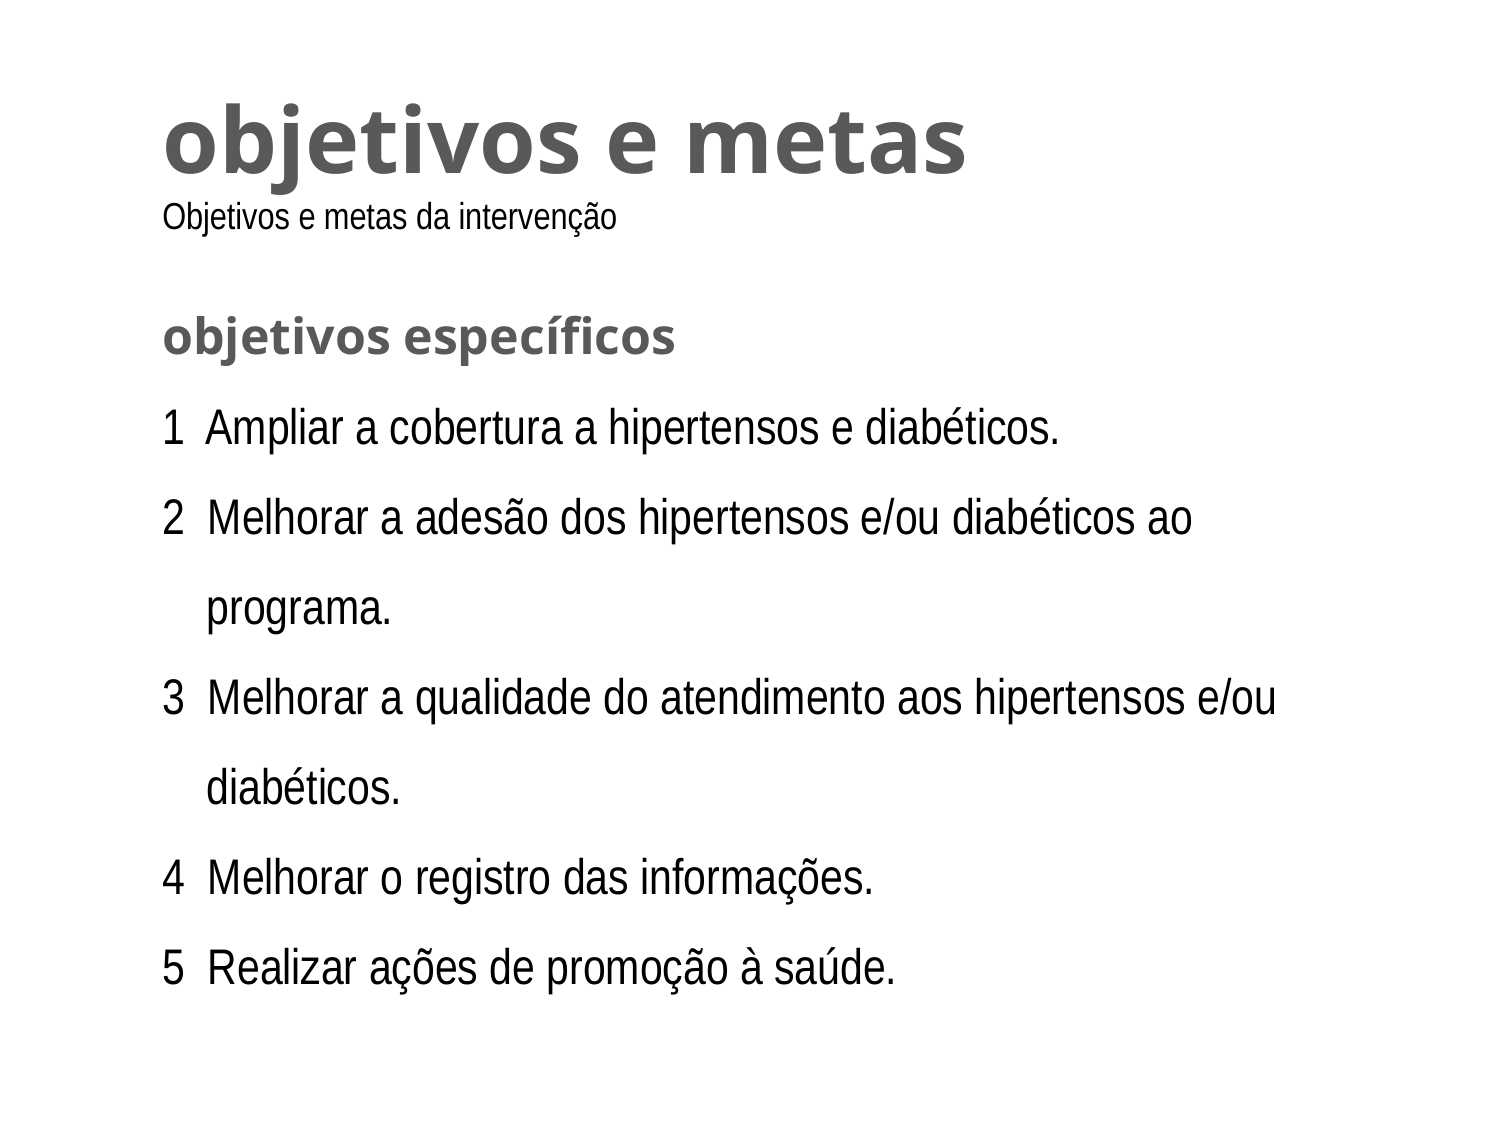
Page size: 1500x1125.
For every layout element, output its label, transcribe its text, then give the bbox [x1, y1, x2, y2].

text_box objetivos específicos 1 Ampliar a cobertura a hipertensos e diabéticos. 2 Melhorar a adesão dos hipertensos e/ou diabéticos ao programa. 3 Melhorar a qualidade do atendimento aos hipertensos e/ou diabéticos. 4 Melhorar o registro das informações. 5 Realizar ações de promoção à saúde. [147, 267, 1365, 1002]
title objetivos e metas [76, 42, 1427, 231]
text_box Objetivos e metas da intervenção [147, 184, 1341, 245]
